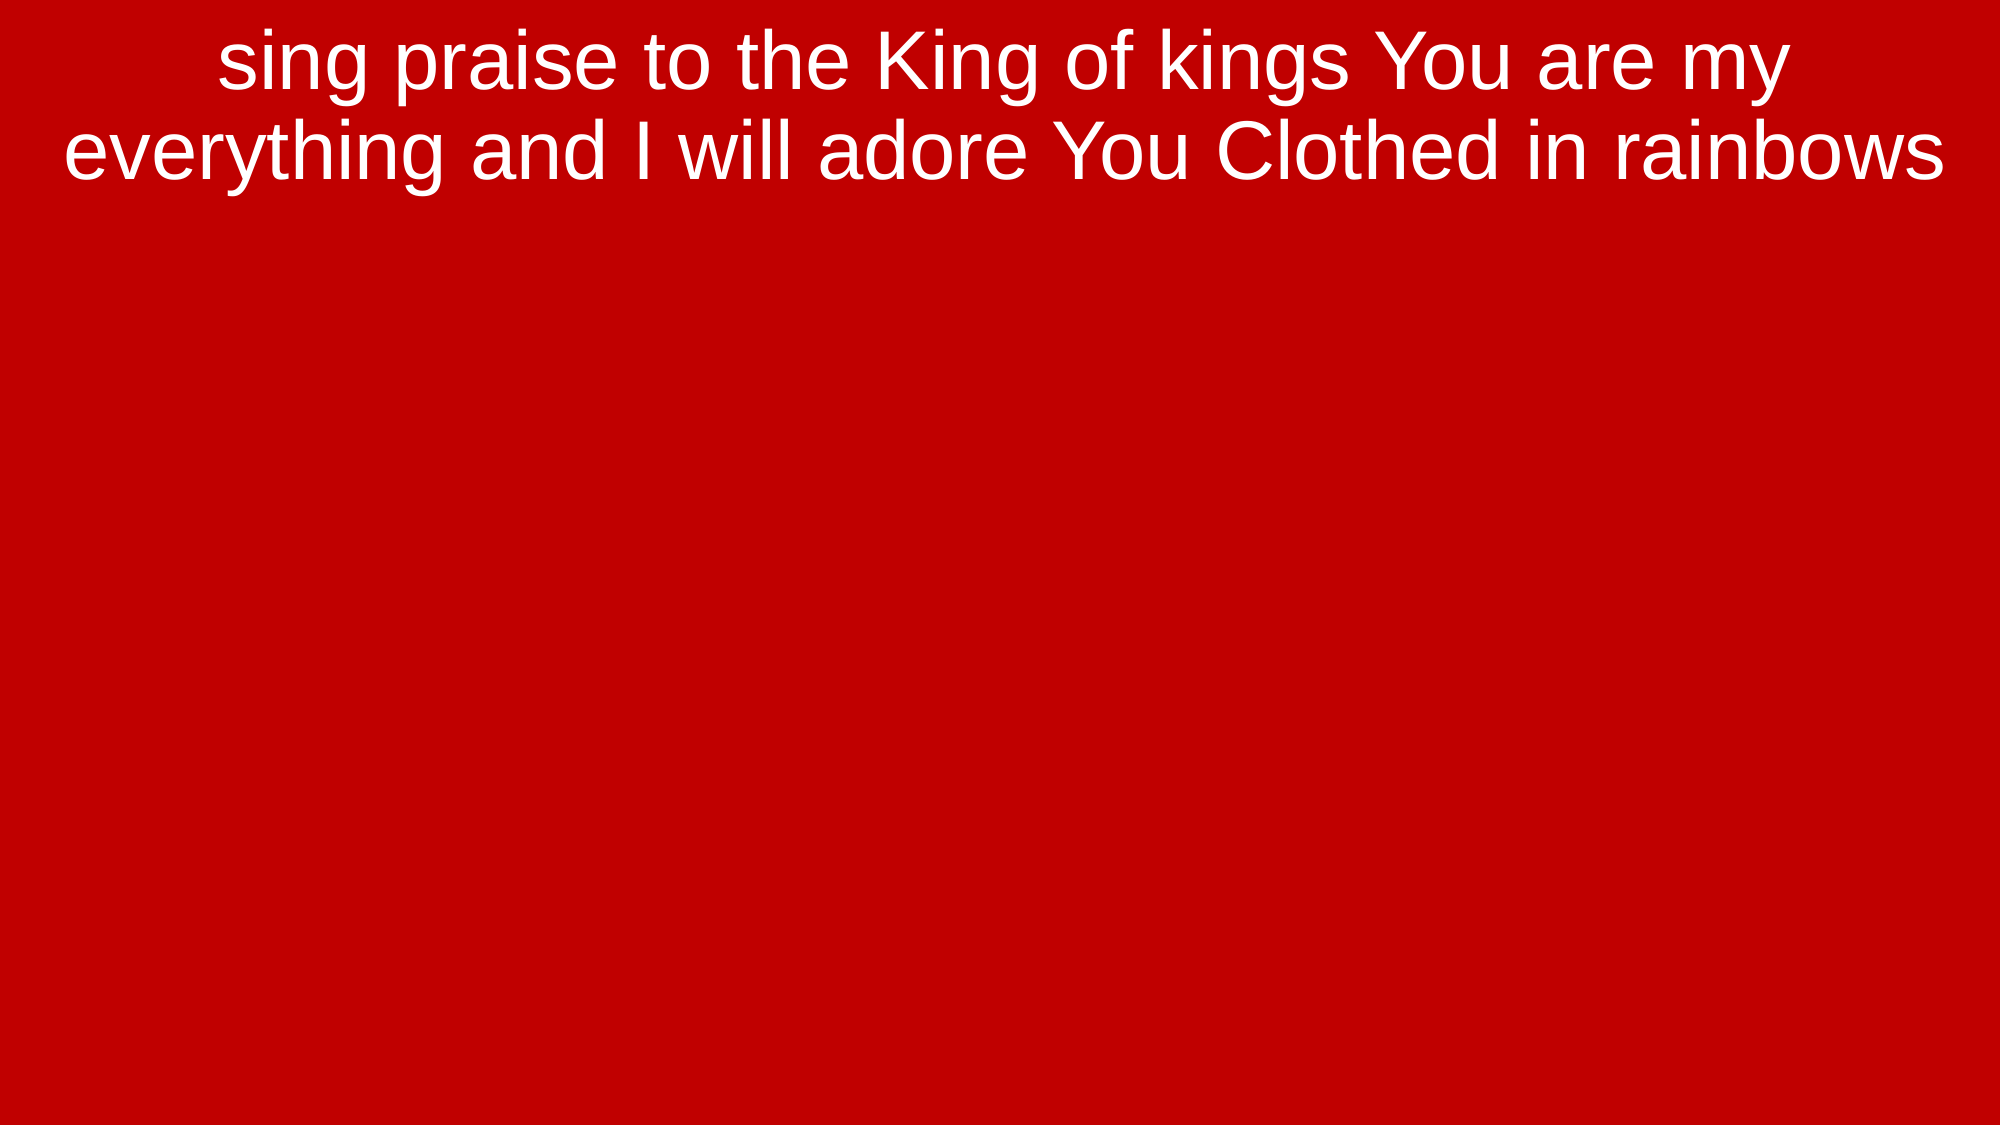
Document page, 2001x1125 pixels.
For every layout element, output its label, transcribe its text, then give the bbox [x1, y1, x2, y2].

list sing praise to the King of kings You are my everything and I will adore You Clothed in rainbows [10, 9, 2000, 784]
